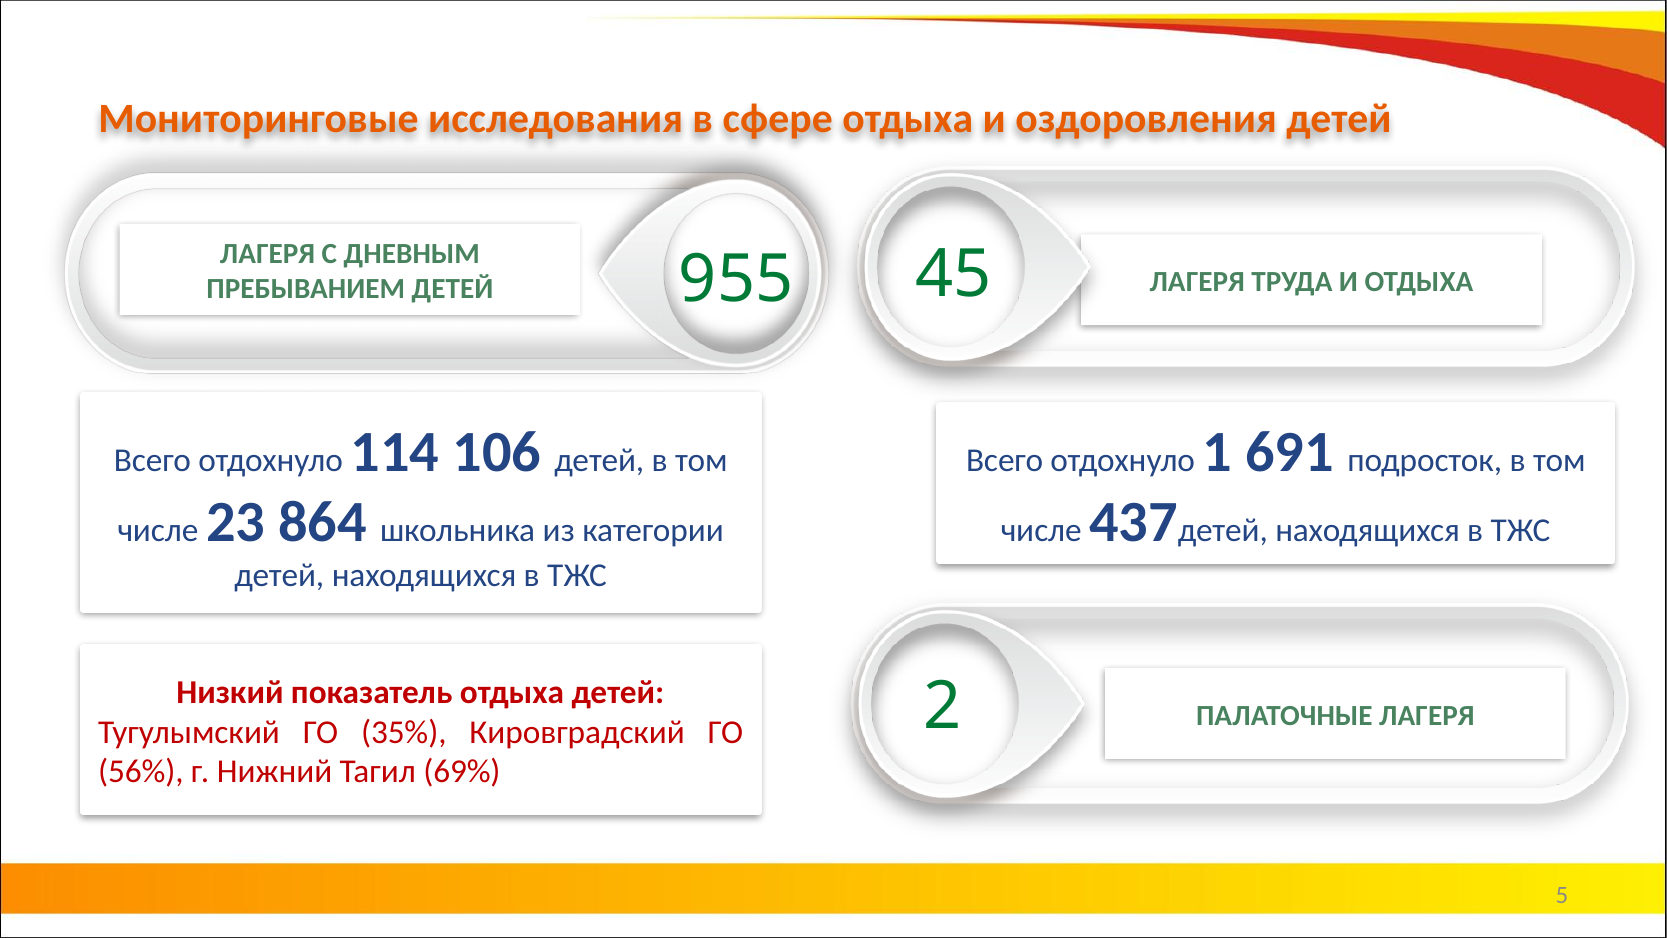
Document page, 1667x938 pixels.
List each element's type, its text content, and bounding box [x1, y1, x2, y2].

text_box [34, 129, 1004, 394]
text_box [666, 145, 1665, 848]
text_box Всего отдохнуло 114 106 детей, в том числе 23 864 школьника из категории детей, находящихся в ТЖС [80, 403, 661, 613]
slide_number 5 [1194, 868, 1584, 919]
title Мониторинговые исследования в сфере отдыха и оздоровления детей [83, 37, 1424, 144]
picture [0, 0, 1667, 938]
text_box Низкий показатель отдыха детей: Тугулымский ГО (35%), Кировградский ГО (56%), г. Нижний Тагил (69%) [80, 644, 661, 815]
